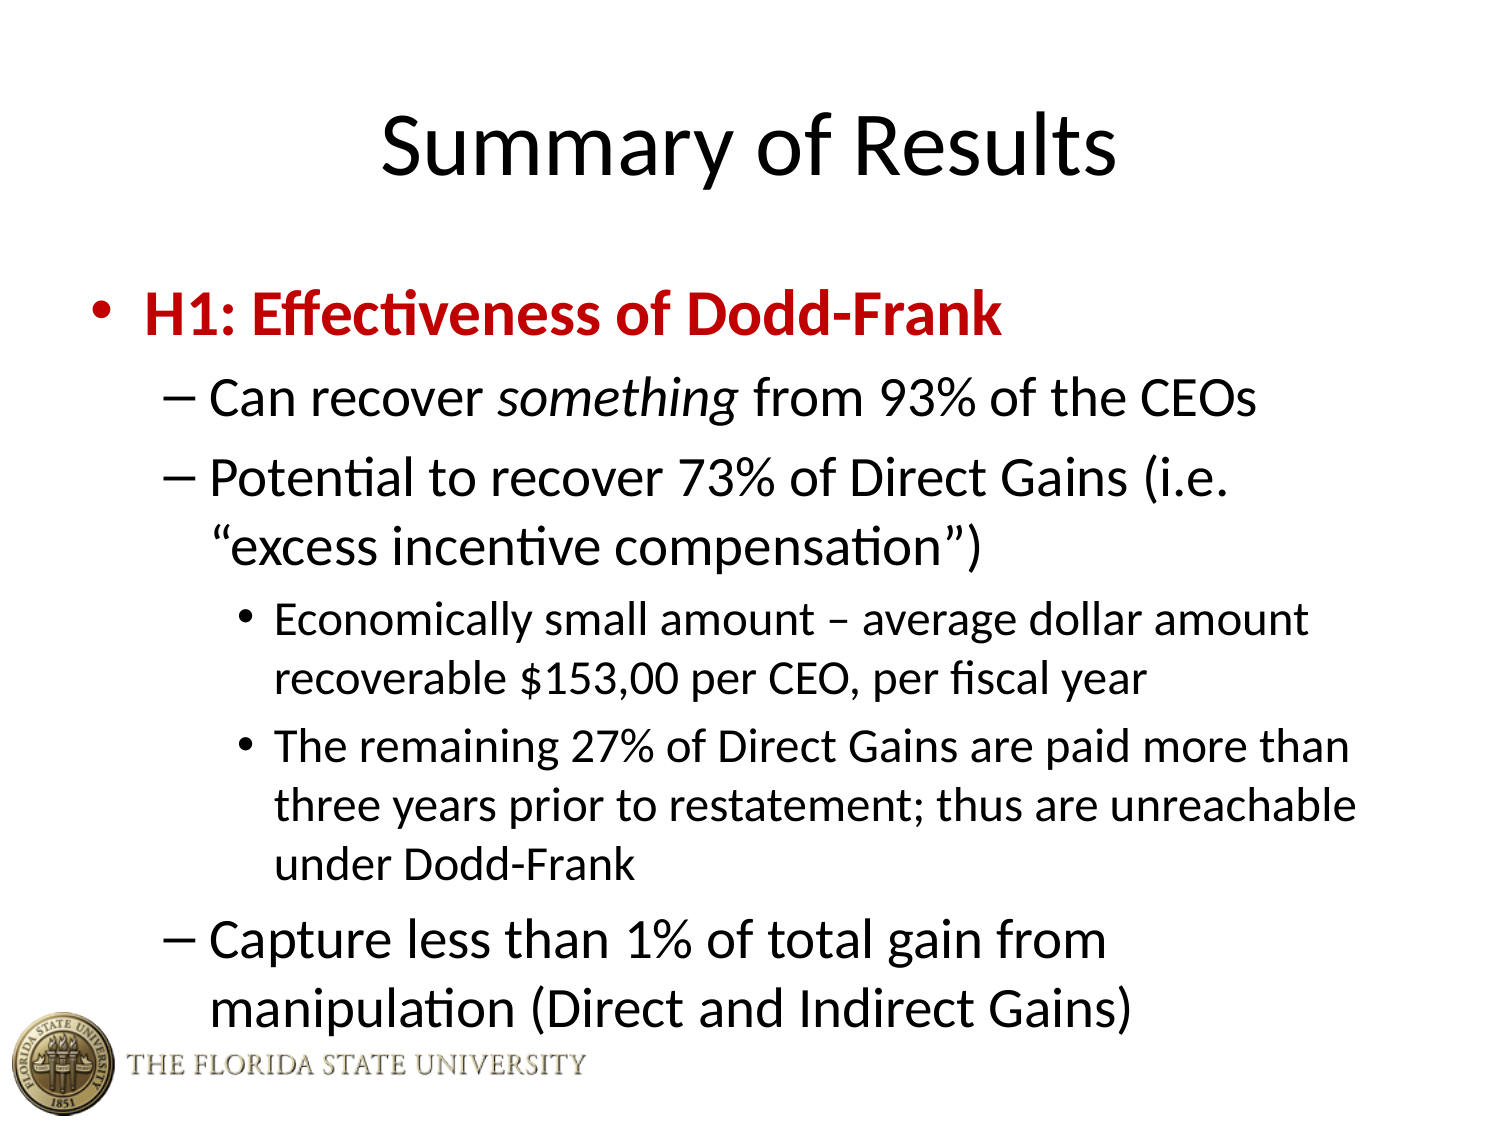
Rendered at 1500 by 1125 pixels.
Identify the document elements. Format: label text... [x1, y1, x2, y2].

title Summary of Results [75, 45, 1425, 233]
list H1: Effectiveness of Dodd-Frank Can recover something from 93% of the CEOs Potential to recover 73% of Direct Gains (i.e. “excess incentive compensation”) Economically small amount – average dollar amount recoverable $153,00 per CEO, per fiscal year The remaining 27% of Direct Gains are paid more than three years prior to restatement; thus are unreachable under Dodd-Frank Capture less than 1% of total gain from manipulation (Direct and Indirect Gains) [75, 262, 1425, 1050]
picture [12, 1012, 588, 1116]
